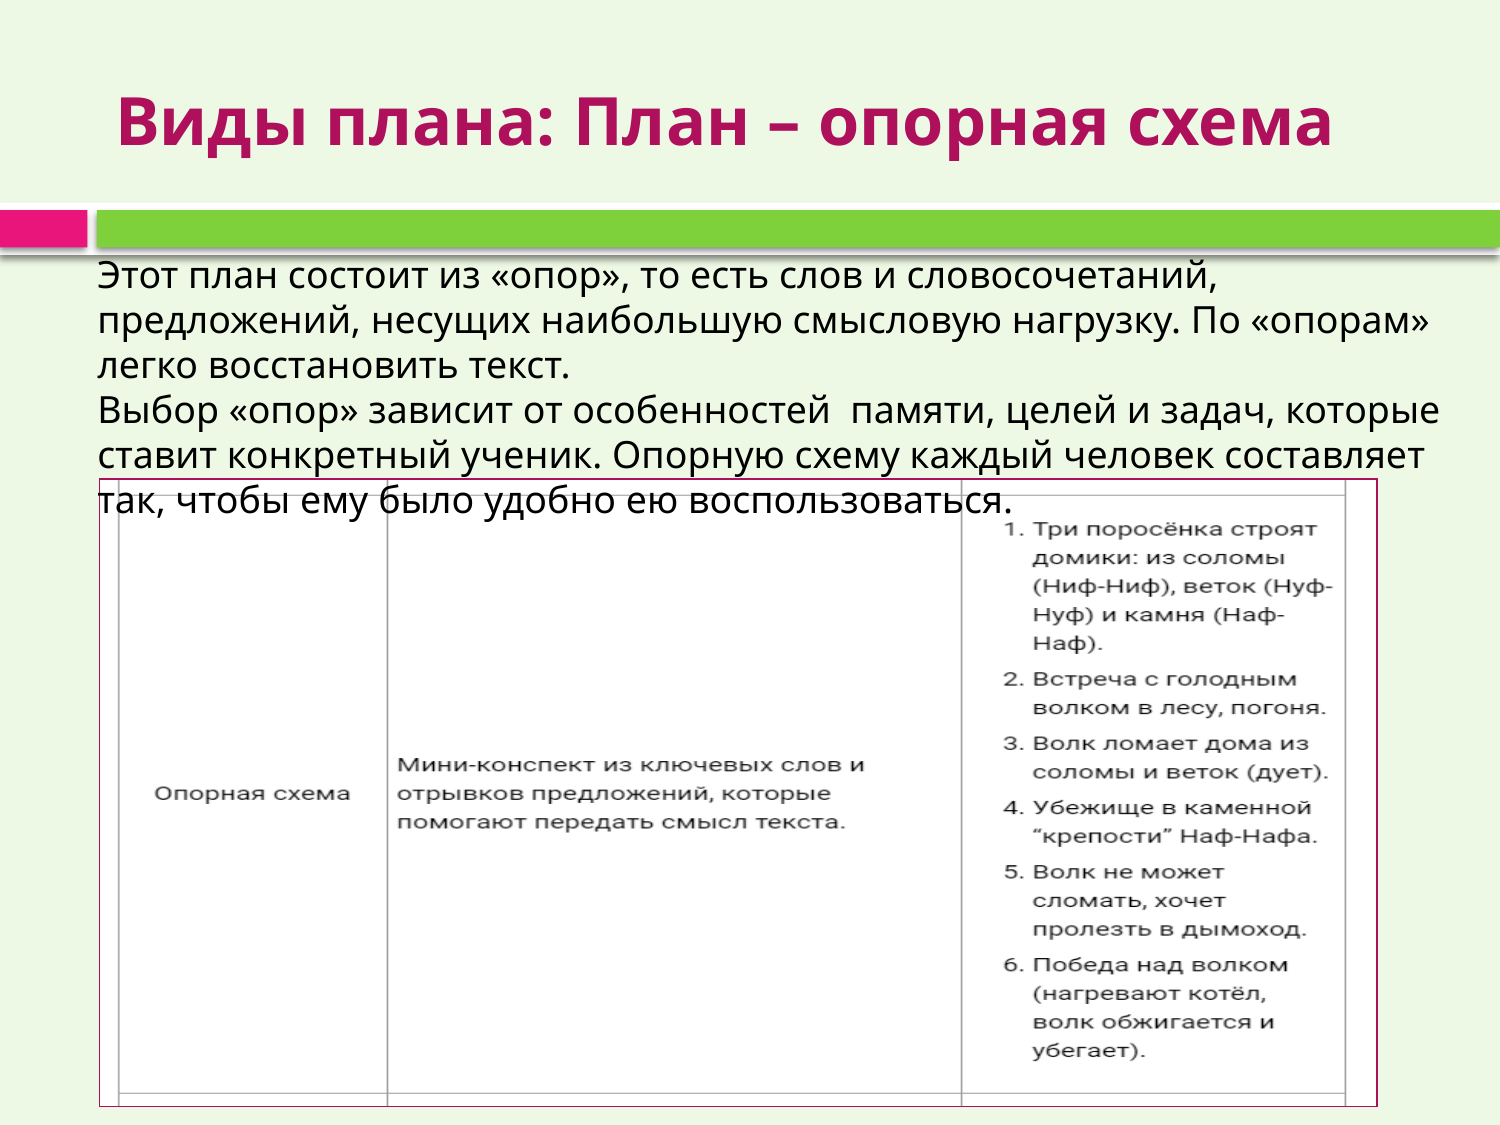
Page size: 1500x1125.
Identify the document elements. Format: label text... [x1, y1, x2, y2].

text_box Этот план состоит из «опор», то есть слов и словосочетаний, предложений, несущих наибольшую смысловую нагрузку. По «опорам» легко восстановить текст. Выбор «опор» зависит от особенностей памяти, целей и задач, которые ставит конкретный ученик. Опорную схему каждый человек составляет так, чтобы ему было удобно ею воспользоваться. [82, 243, 1500, 529]
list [99, 479, 1377, 1107]
title Виды плана: План – опорная схема [100, 37, 1438, 200]
